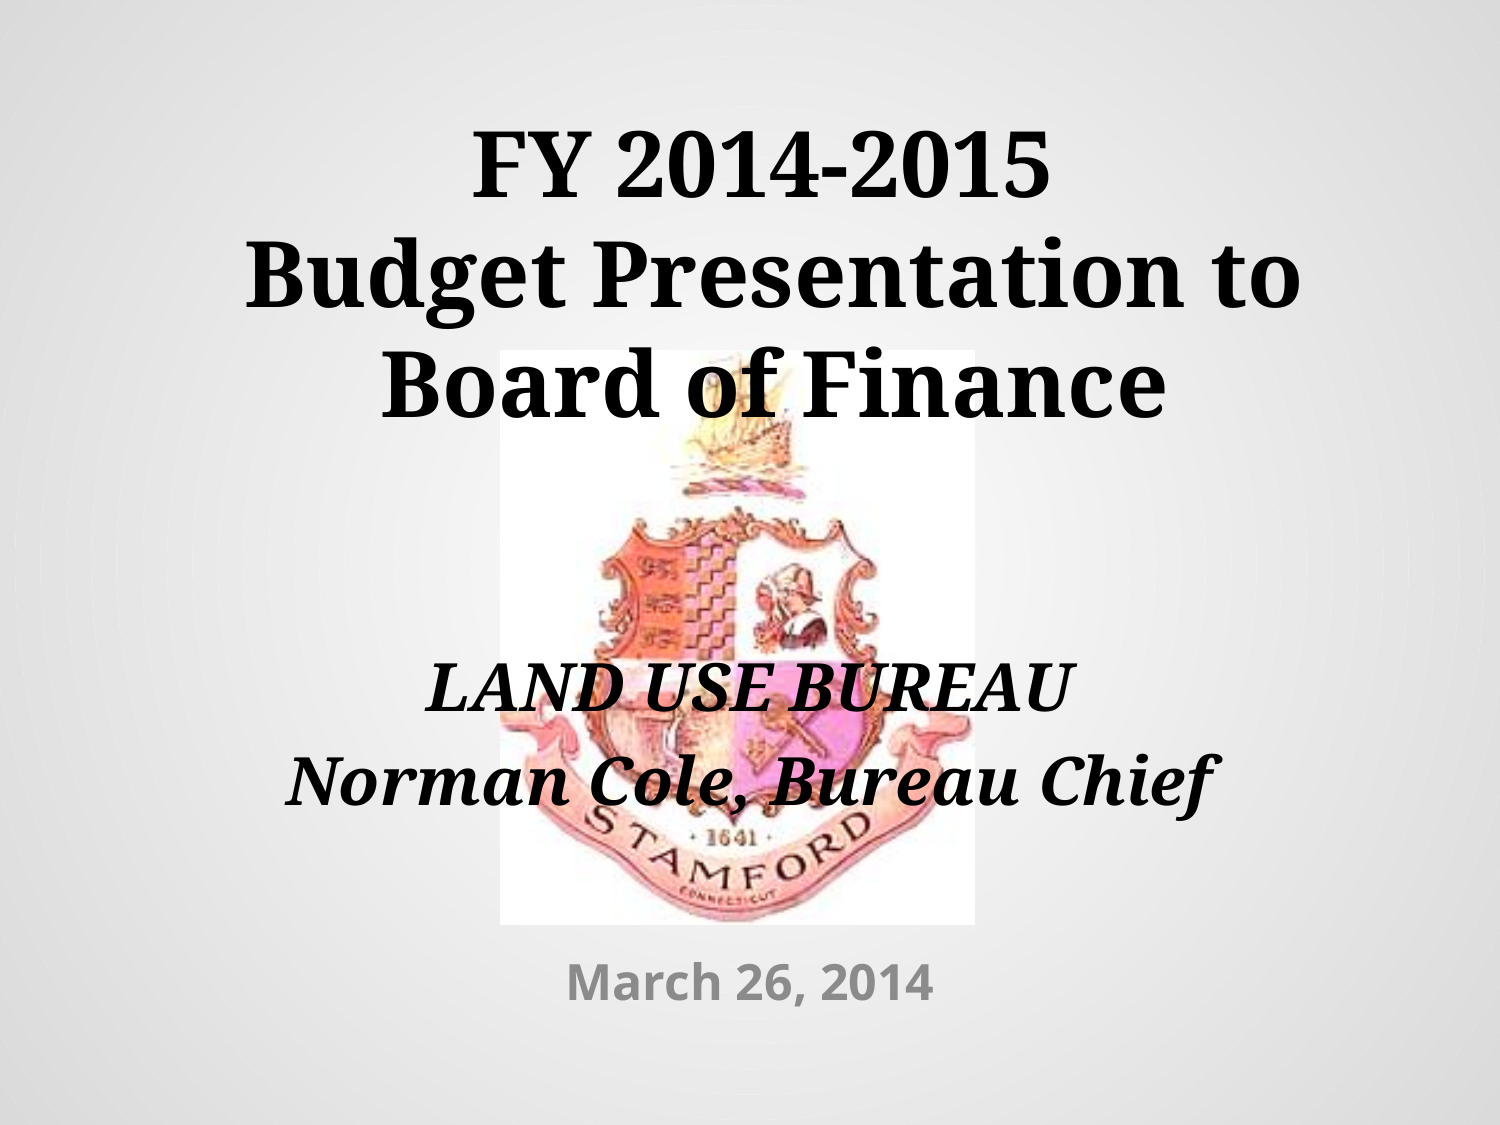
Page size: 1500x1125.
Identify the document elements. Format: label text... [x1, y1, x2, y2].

text_box LAND USE BUREAU Norman Cole, Bureau Chief [224, 637, 494, 838]
picture [499, 349, 976, 926]
text_box LAND USE BUREAU Norman Cole, Bureau Chief [979, 637, 1275, 838]
title FY 2014-2015 Budget Presentation to Board of Finance [137, 81, 1413, 444]
subtitle March 26, 2014 [225, 943, 1275, 1063]
